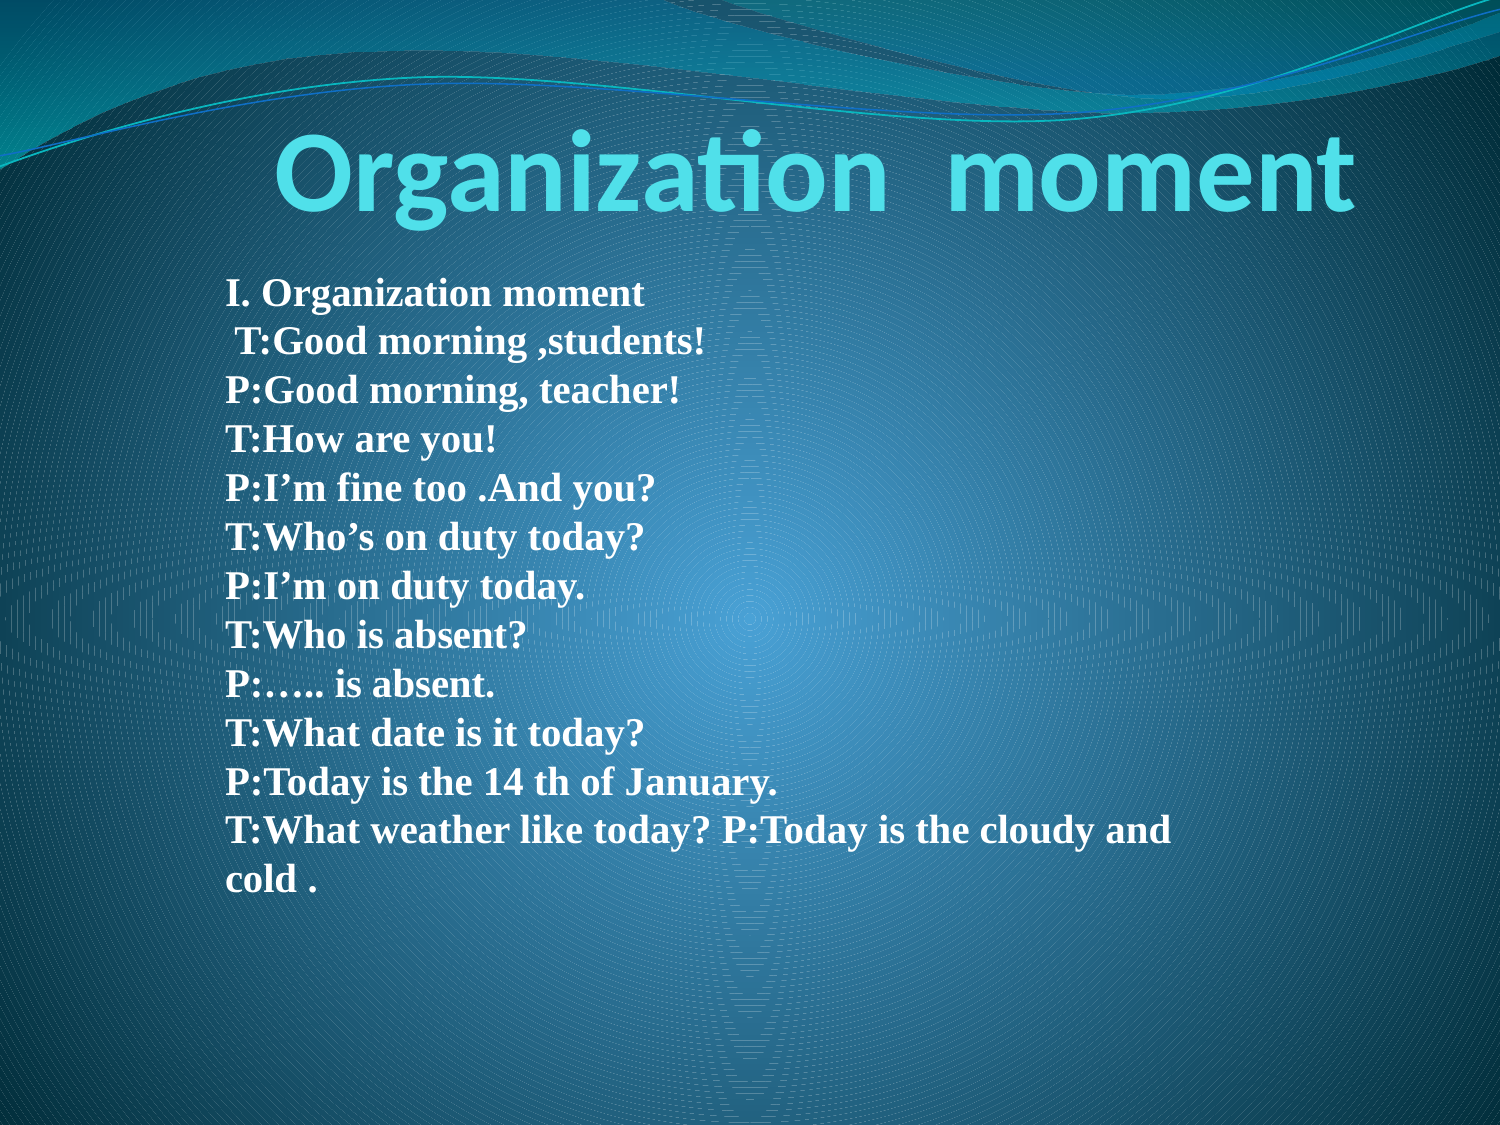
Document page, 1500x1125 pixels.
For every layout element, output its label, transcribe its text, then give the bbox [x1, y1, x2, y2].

title Organization moment [112, 70, 1388, 235]
subtitle I. Organization moment T:Good morning ,students! P:Good morning, teacher! T:How are you! P:I’m fine too .And you? T:Who’s on duty today? P:I’m on duty today. T:Who is absent? P:….. is absent. T:What date is it today? P:Today is the 14 th of January. T:What weather like today? P:Today is the cloudy and cold . [225, 257, 1275, 985]
